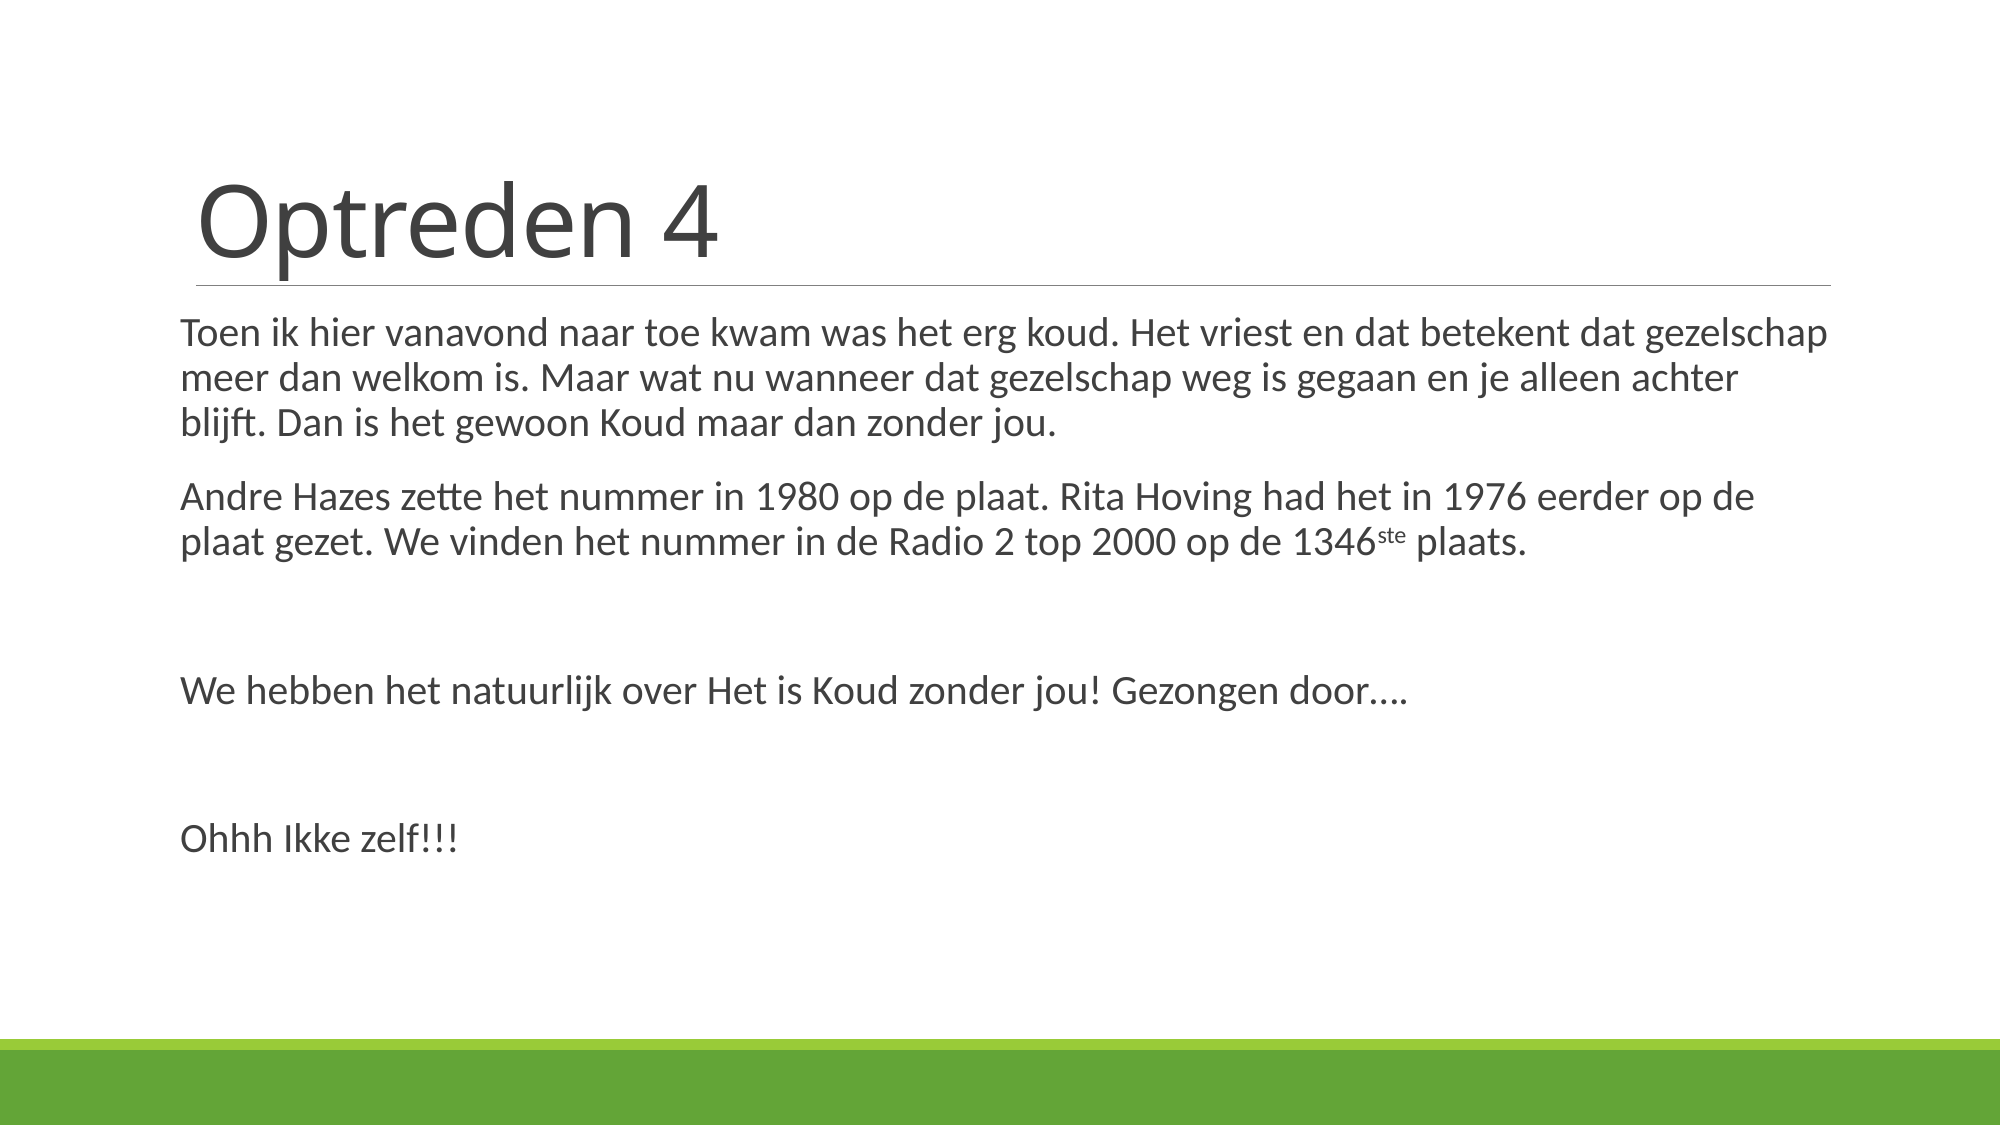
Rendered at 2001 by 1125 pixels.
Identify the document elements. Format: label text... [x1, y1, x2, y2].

title Optreden 4 [180, 47, 1830, 285]
list Toen ik hier vanavond naar toe kwam was het erg koud. Het vriest en dat betekent dat gezelschap meer dan welkom is. Maar wat nu wanneer dat gezelschap weg is gegaan en je alleen achter blijft. Dan is het gewoon Koud maar dan zonder jou. Andre Hazes zette het nummer in 1980 op de plaat. Rita Hoving had het in 1976 eerder op de plaat gezet. We vinden het nummer in de Radio 2 top 2000 op de 1346ste plaats. We hebben het natuurlijk over Het is Koud zonder jou! Gezongen door…. Ohhh Ikke zelf!!! [180, 302, 1830, 963]
